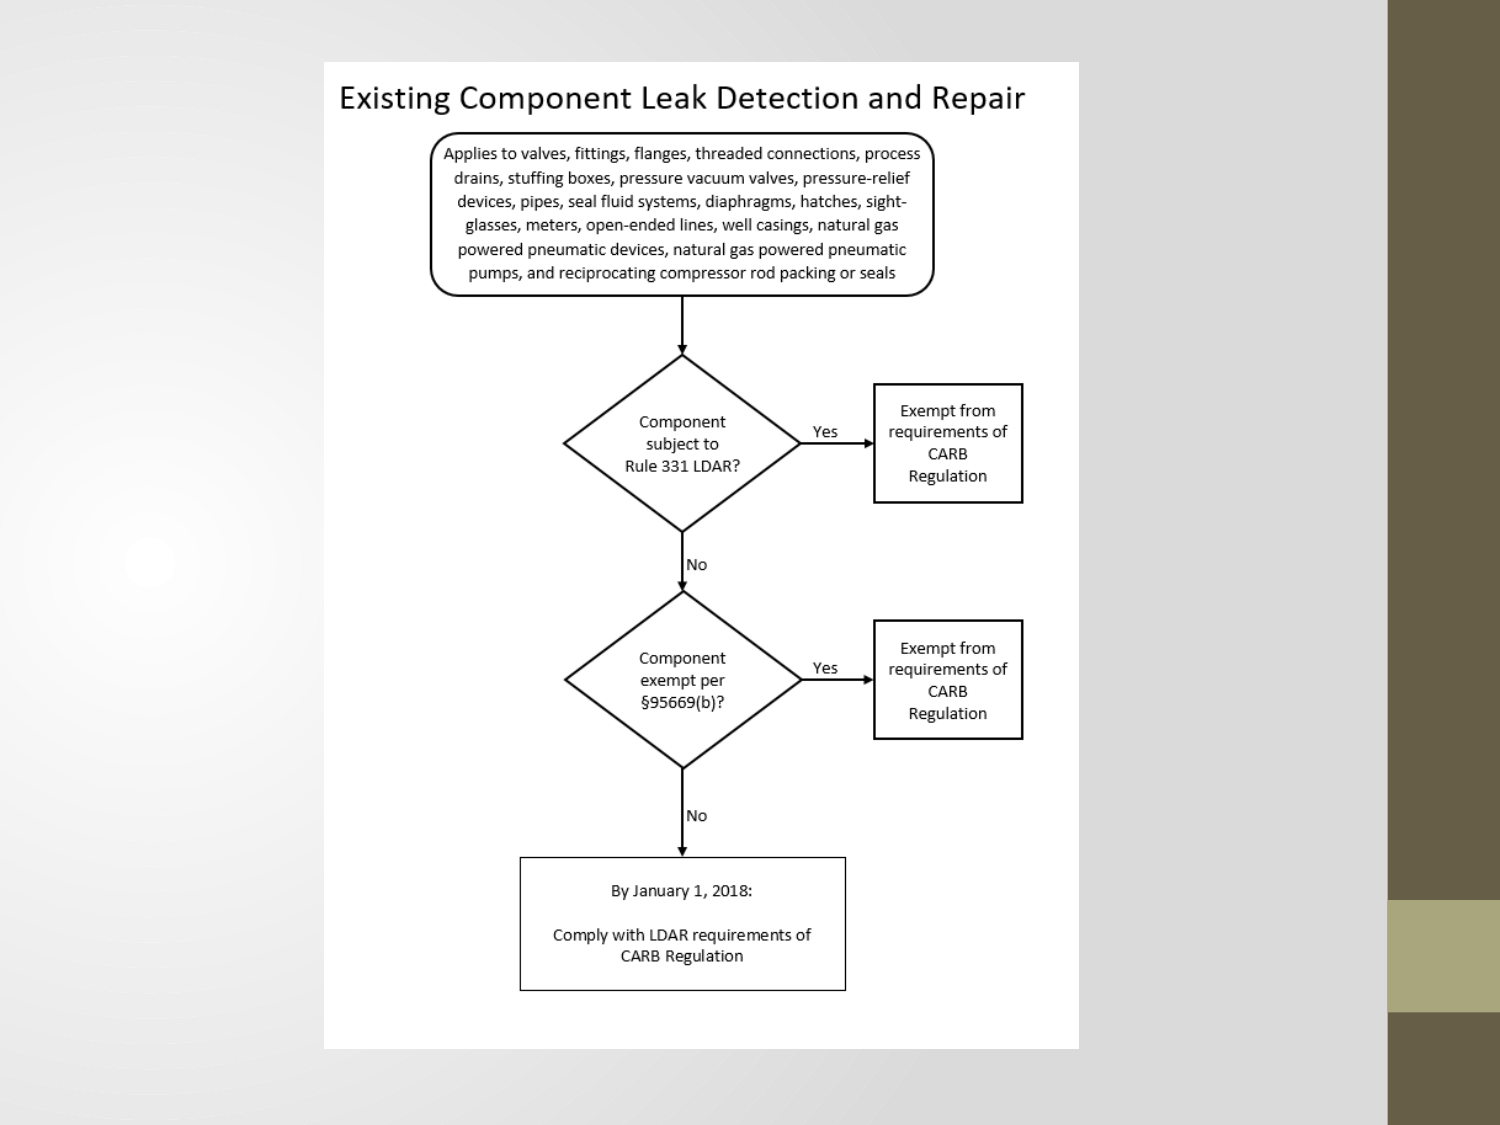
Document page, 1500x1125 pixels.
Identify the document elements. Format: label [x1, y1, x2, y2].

picture [324, 61, 1080, 1050]
